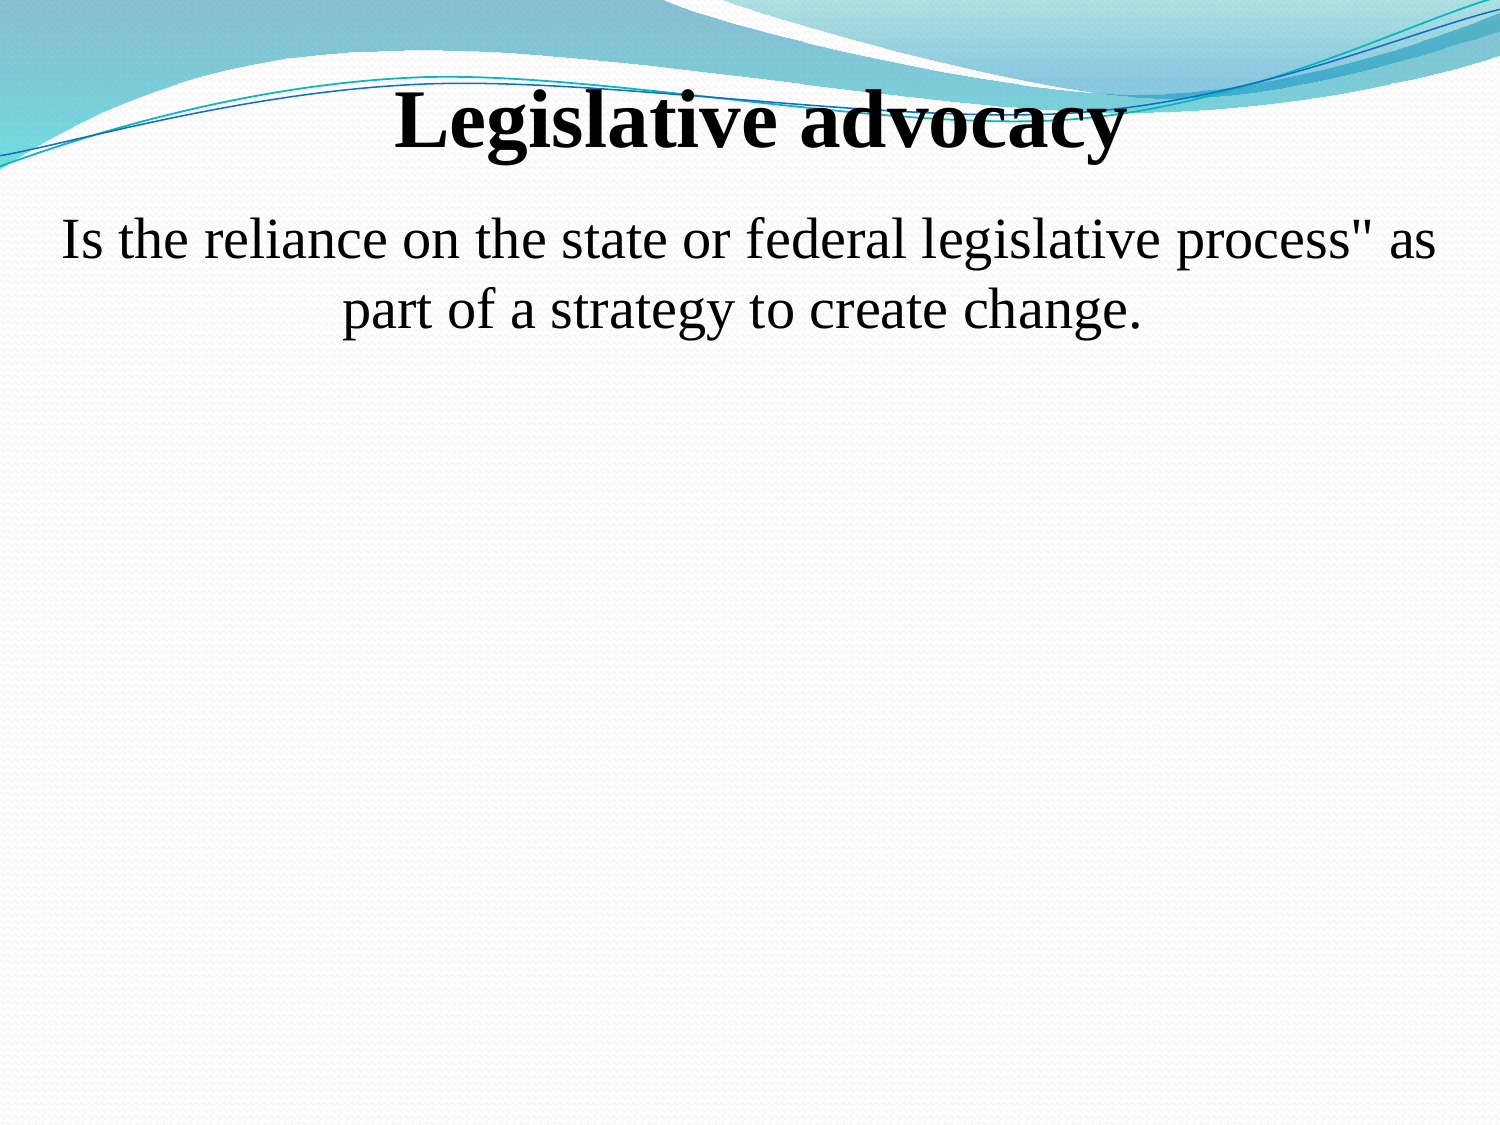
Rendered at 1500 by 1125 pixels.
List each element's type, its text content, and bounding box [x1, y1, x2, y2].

text_box Is the reliance on the state or federal legislative process" as part of a strategy to create change. [23, 189, 1477, 340]
text_box Legislative advocacy [35, 13, 1489, 164]
